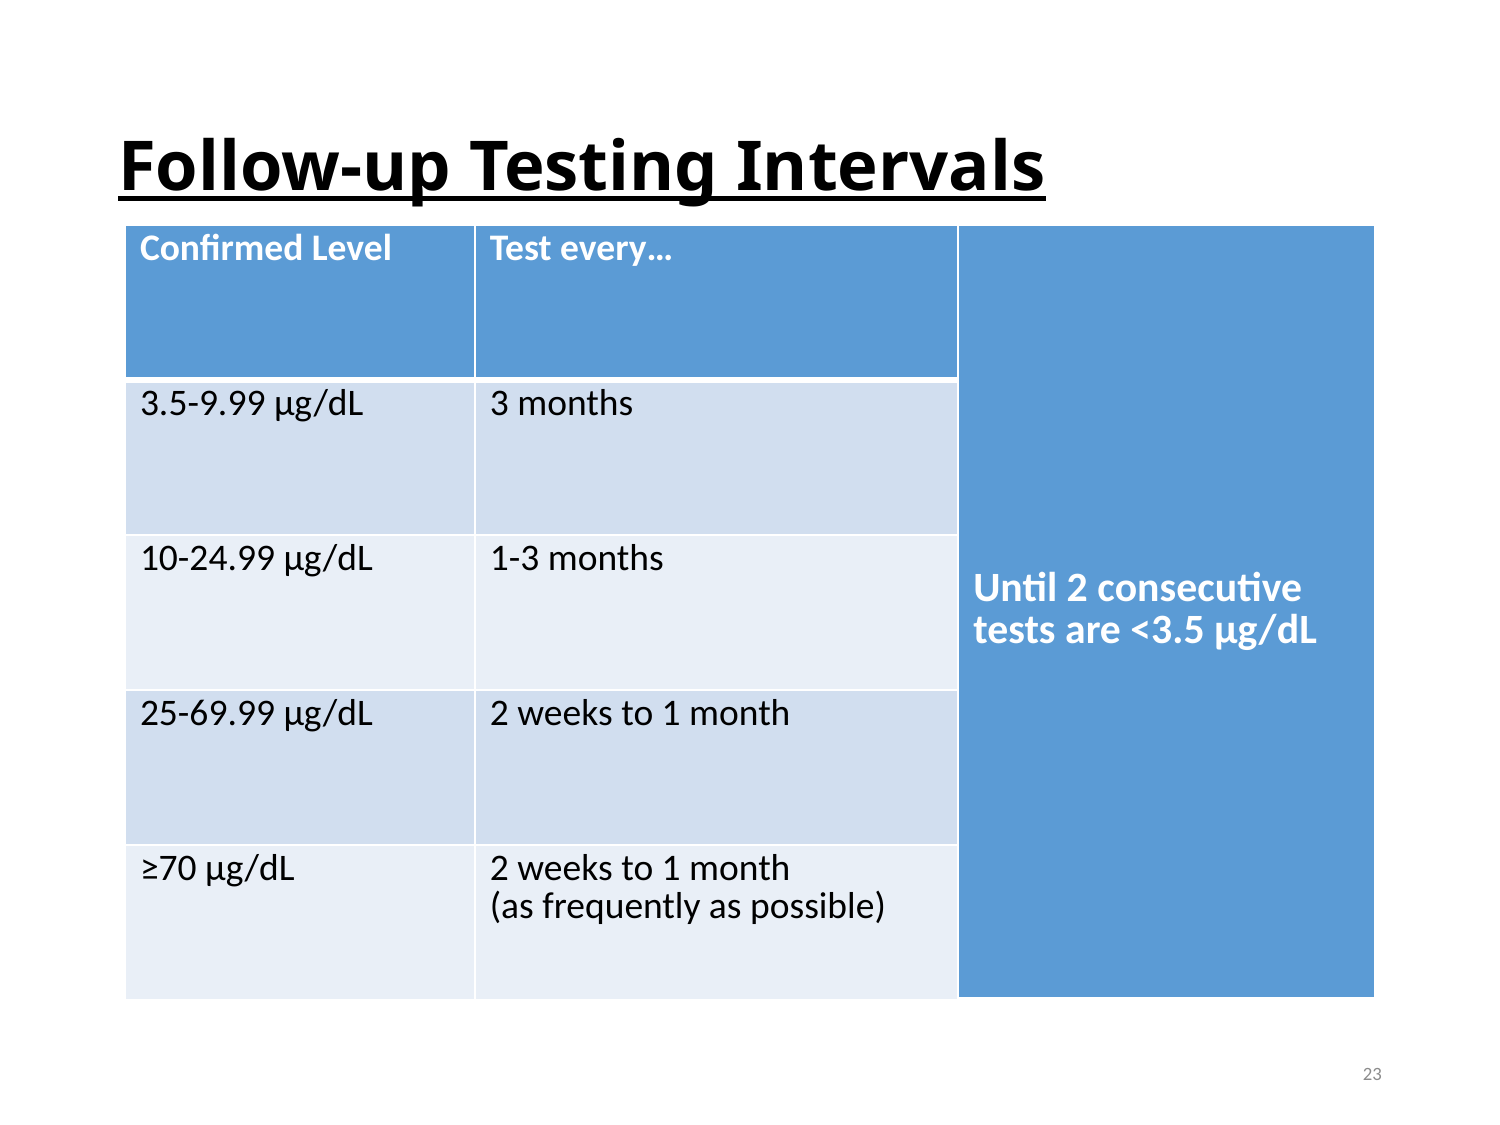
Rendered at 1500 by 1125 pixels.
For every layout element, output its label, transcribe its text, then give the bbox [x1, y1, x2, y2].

table_header Confirmed Level [126, 226, 474, 377]
table_cell 3.5-9.99 µg/dL [126, 383, 474, 534]
table_cell 2 weeks to 1 month (as frequently as possible) [476, 846, 957, 999]
title Follow-up Testing Intervals [103, 59, 1397, 278]
table_cell 10-24.99 µg/dL [126, 536, 474, 689]
table_cell 1-3 months [476, 536, 957, 689]
slide_number 23 [1059, 1042, 1397, 1103]
table_header Until 2 consecutive tests are <3.5 µg/dL [959, 226, 1374, 997]
table_cell 2 weeks to 1 month [476, 691, 957, 844]
table_header Test every… [476, 226, 957, 377]
table_cell 3 months [476, 383, 957, 534]
table_cell ≥70 µg/dL [126, 846, 474, 999]
table_cell 25-69.99 µg/dL [126, 691, 474, 844]
